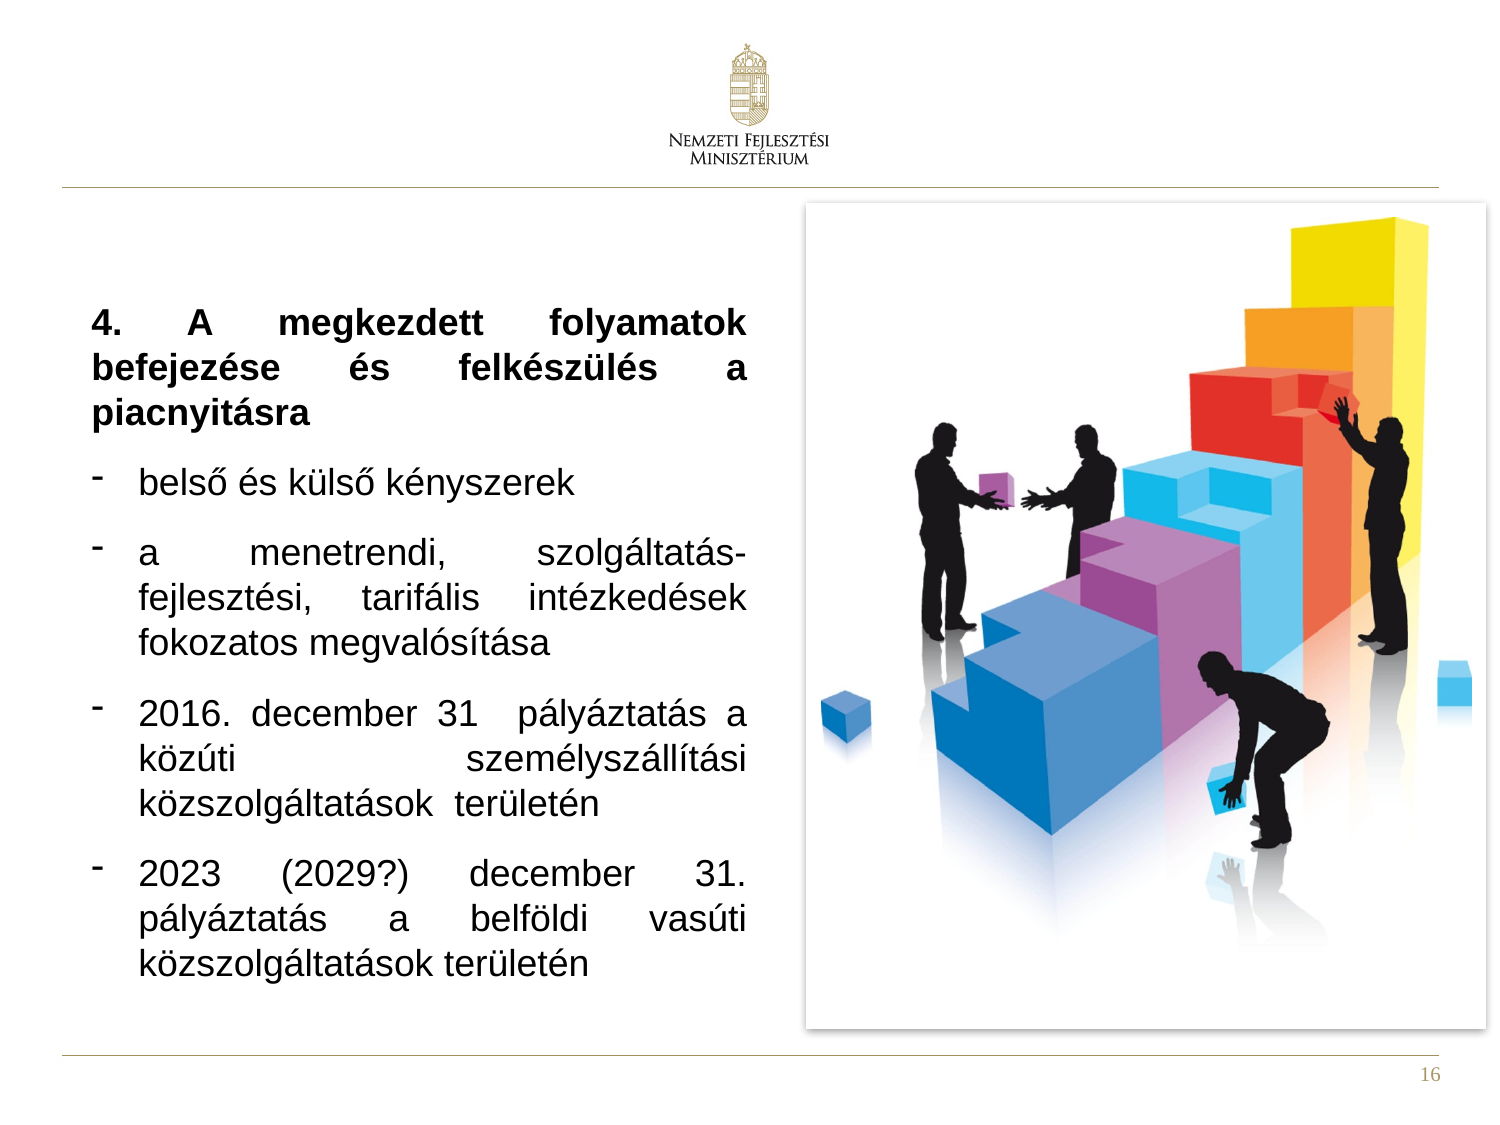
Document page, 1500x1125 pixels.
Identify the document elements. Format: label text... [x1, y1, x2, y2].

text_box 4. A megkezdett folyamatok befejezése és felkészülés a piacnyitásra belső és külső kényszerek a menetrendi, szolgáltatás-fejlesztési, tarifális intézkedések fokozatos megvalósítása 2016. december 31 pályáztatás a közúti személyszállítási közszolgáltatások területén 2023 (2029?) december 31. pályáztatás a belföldi vasúti közszolgáltatások területén [76, 290, 762, 991]
picture [0, 2, 1500, 1123]
